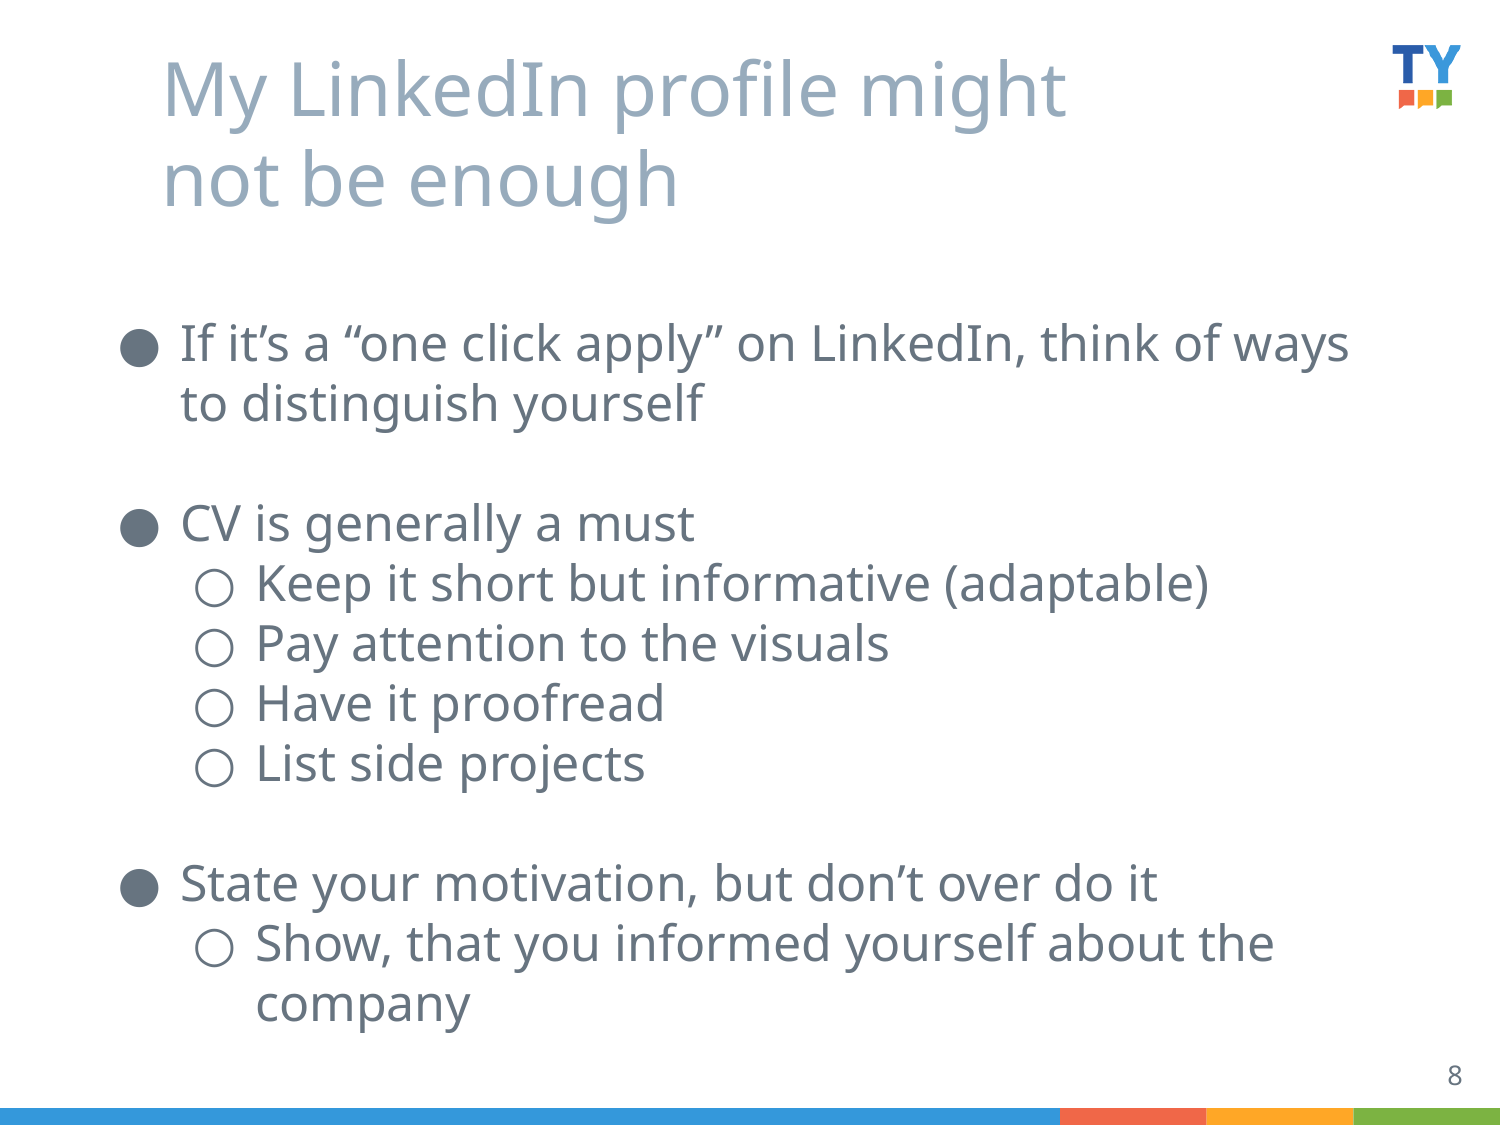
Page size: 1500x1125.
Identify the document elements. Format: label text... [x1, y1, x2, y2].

slide_number 8 [1387, 1033, 1478, 1120]
picture [1392, 45, 1461, 109]
list If it’s a “one click apply” on LinkedIn, think of ways to distinguish yourself CV is generally a must Keep it short but informative (adaptable) Pay attention to the visuals Have it proofread List side projects State your motivation, but don’t over do it Show, that you informed yourself about the company [90, 236, 1388, 955]
title My LinkedIn profile might not be enough [146, 74, 1207, 236]
